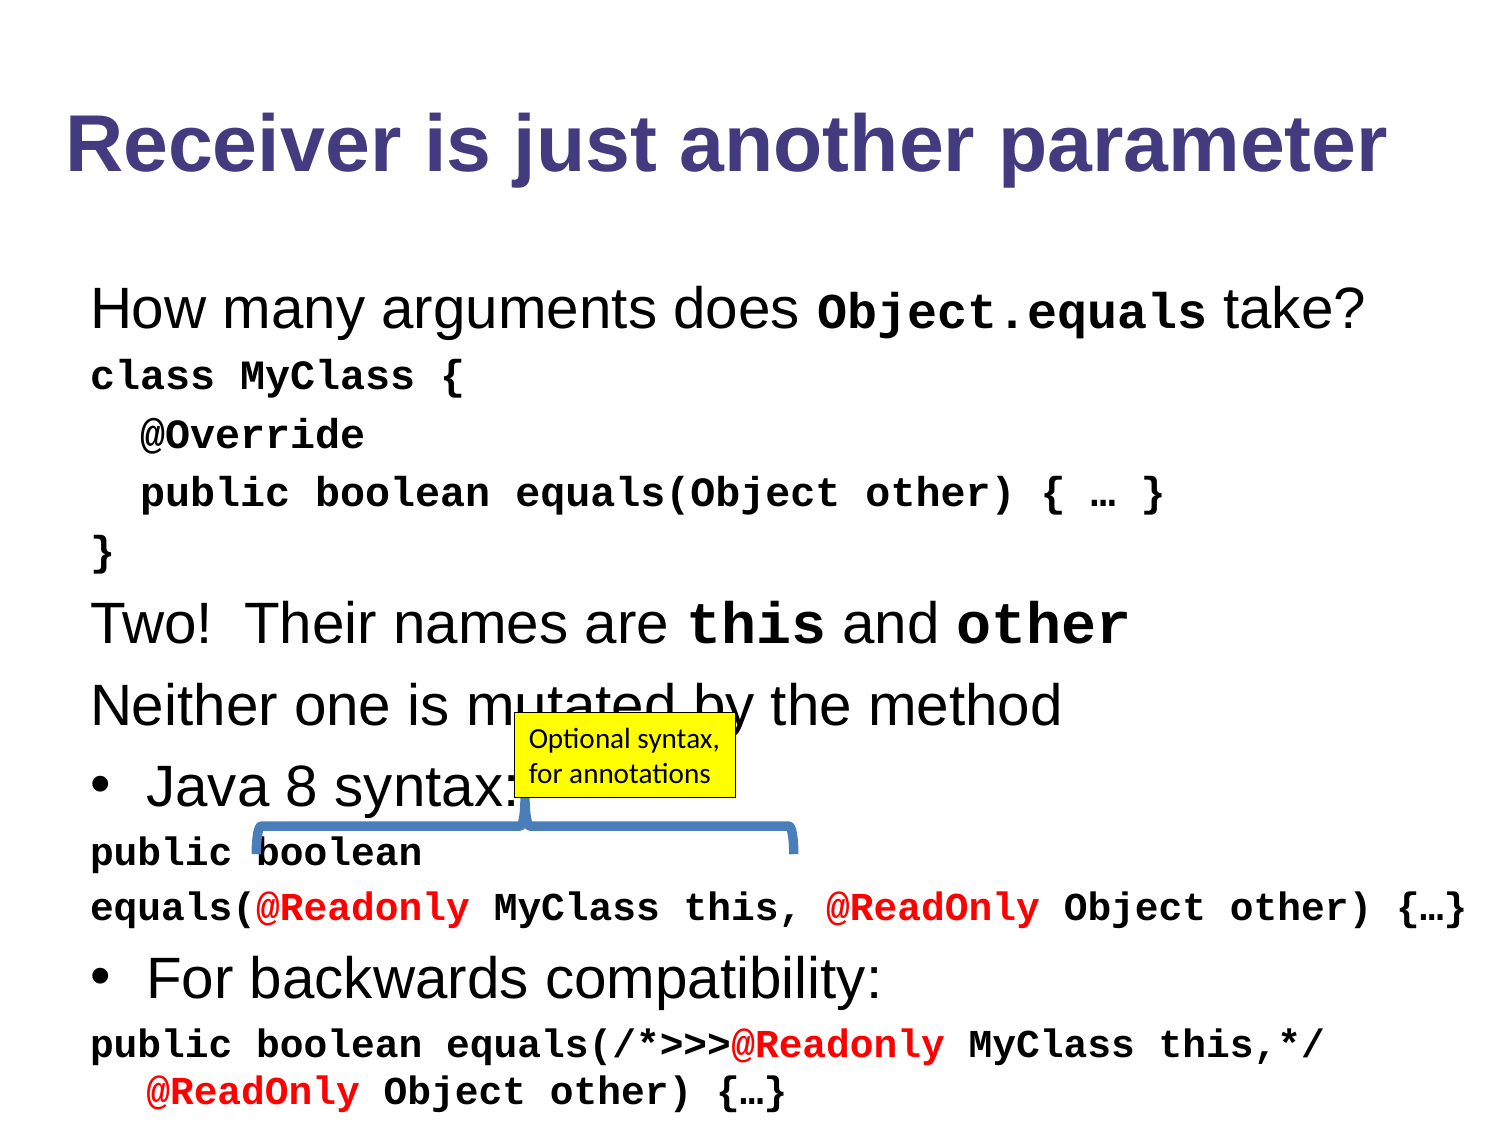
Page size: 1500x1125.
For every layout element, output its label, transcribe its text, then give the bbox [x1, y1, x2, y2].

text_box Optional syntax, for annotations [514, 712, 736, 798]
text_box [255, 798, 795, 855]
list How many arguments does Object.equals take? class MyClass { @Override public boolean equals(Object other) { … } } Two! Their names are this and other Neither one is mutated by the method Java 8 syntax: public boolean equals(@Readonly MyClass this, @ReadOnly Object other) {…} For backwards compatibility: public boolean equals(/*>>>@Readonly MyClass this,*/ @ReadOnly Object other) {…} [75, 262, 1500, 1125]
title Receiver is just another parameter [50, 45, 1500, 233]
